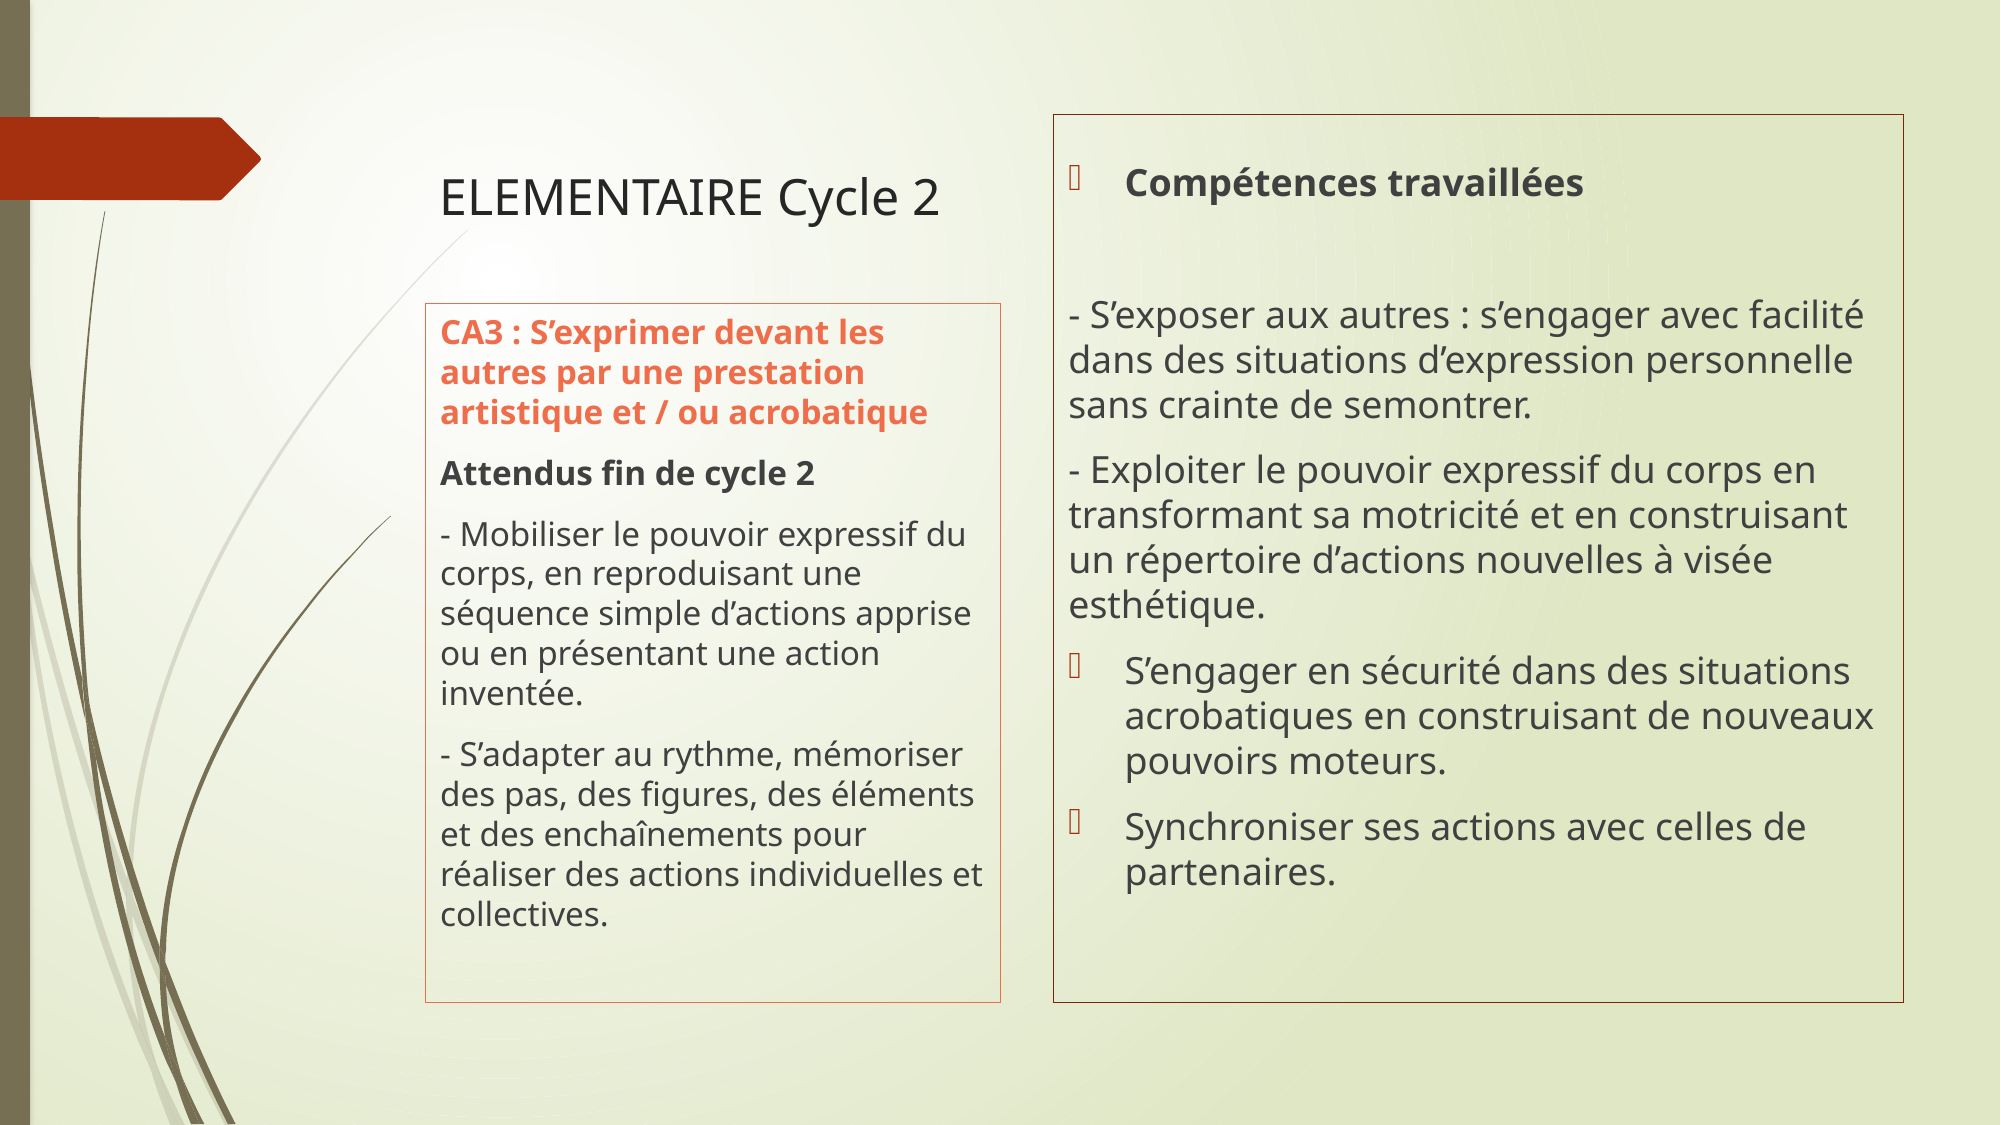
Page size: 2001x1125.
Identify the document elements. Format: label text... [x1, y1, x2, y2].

title ELEMENTAIRE Cycle 2 [424, 73, 1000, 234]
list Compétences travaillées - S’exposer aux autres : s’engager avec facilité dans des situations d’expression personnelle sans crainte de semontrer. - Exploiter le pouvoir expressif du corps en transformant sa motricité et en construisant un répertoire d’actions nouvelles à visée esthétique. S’engager en sécurité dans des situations acrobatiques en construisant de nouveaux pouvoirs moteurs. Synchroniser ses actions avec celles de partenaires. [1053, 114, 1904, 1003]
list CA3 : S’exprimer devant les autres par une prestation artistique et / ou acrobatique Attendus fin de cycle 2 - Mobiliser le pouvoir expressif du corps, en reproduisant une séquence simple d’actions apprise ou en présentant une action inventée. - S’adapter au rythme, mémoriser des pas, des figures, des éléments et des enchaînements pour réaliser des actions individuelles et collectives. [425, 303, 1001, 1003]
